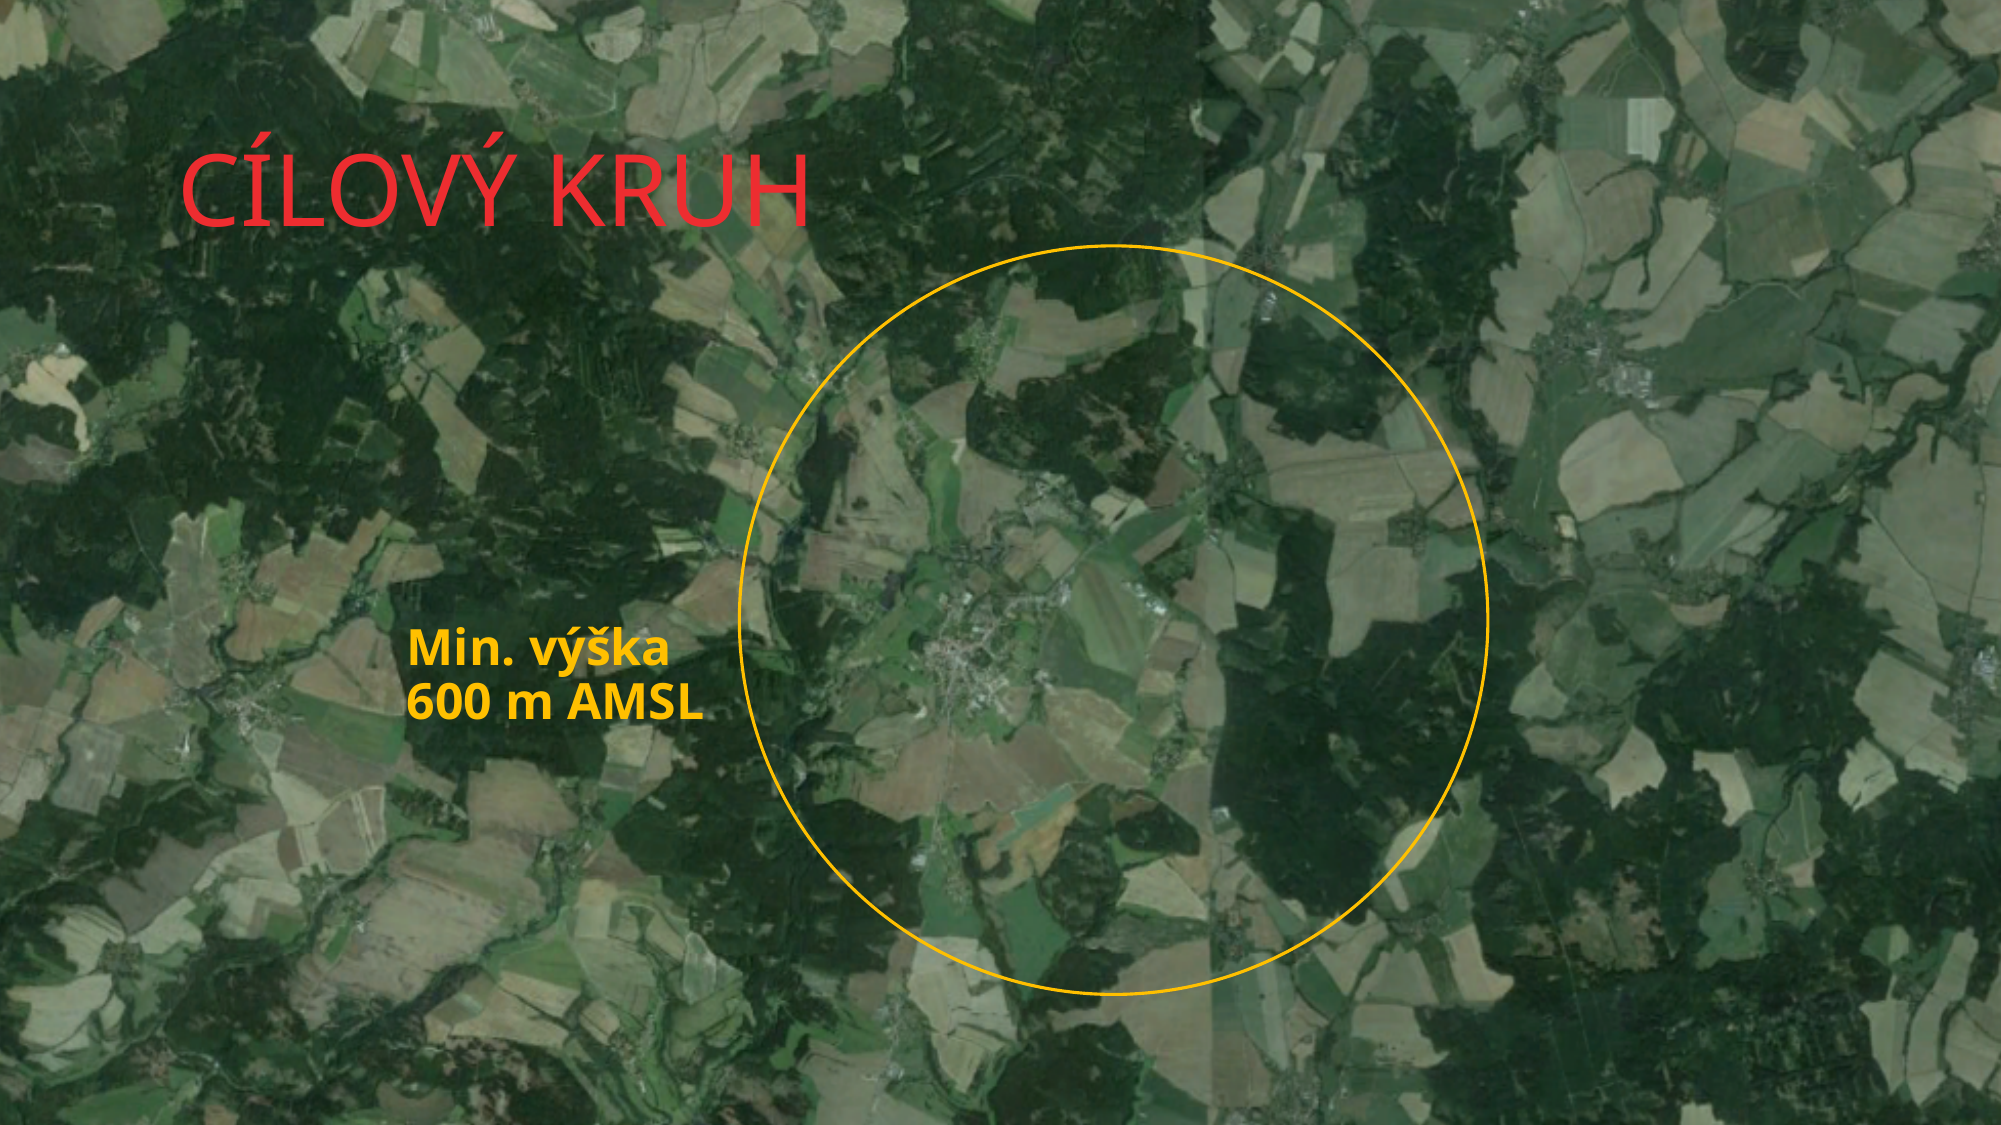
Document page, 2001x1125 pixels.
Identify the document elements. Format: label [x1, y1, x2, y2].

text_box [0, 0, 2000, 1125]
